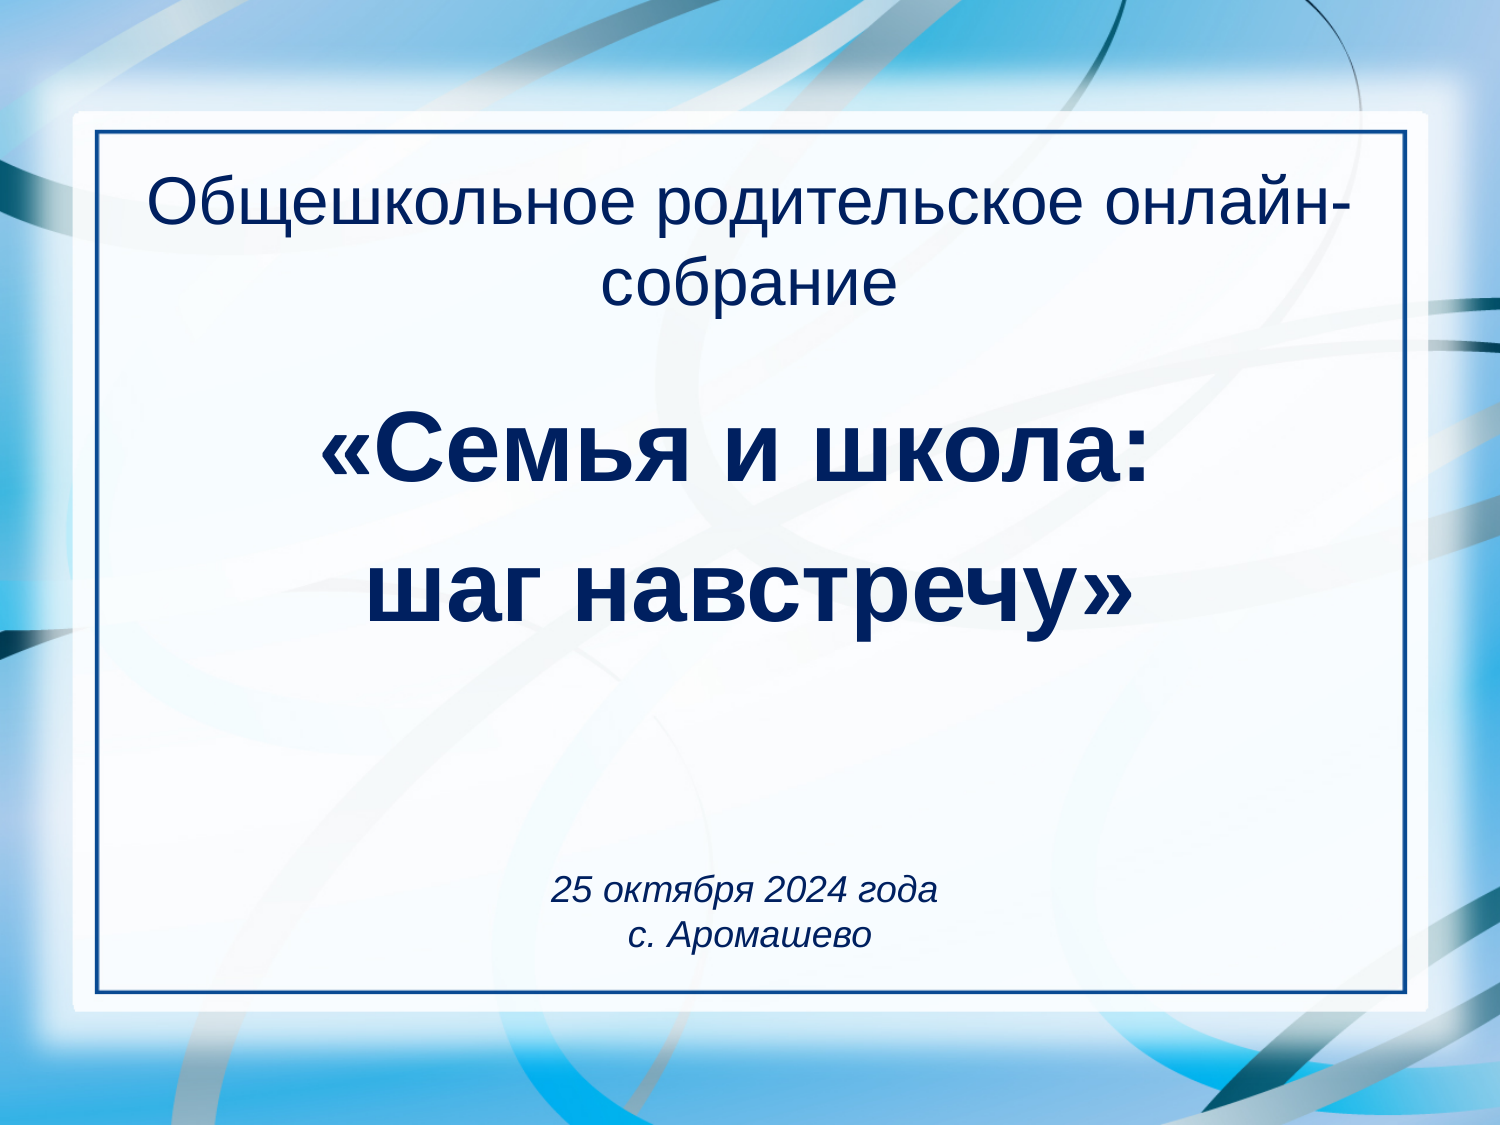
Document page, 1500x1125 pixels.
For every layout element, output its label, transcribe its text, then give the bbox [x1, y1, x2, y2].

subtitle «Семья и школа: шаг навстречу» [159, 373, 1341, 693]
text_box 25 октября 2024 года с. Аромашево [374, 857, 1125, 963]
title Общешкольное родительское онлайн-собрание [112, 149, 1388, 327]
picture [0, 0, 1500, 1125]
